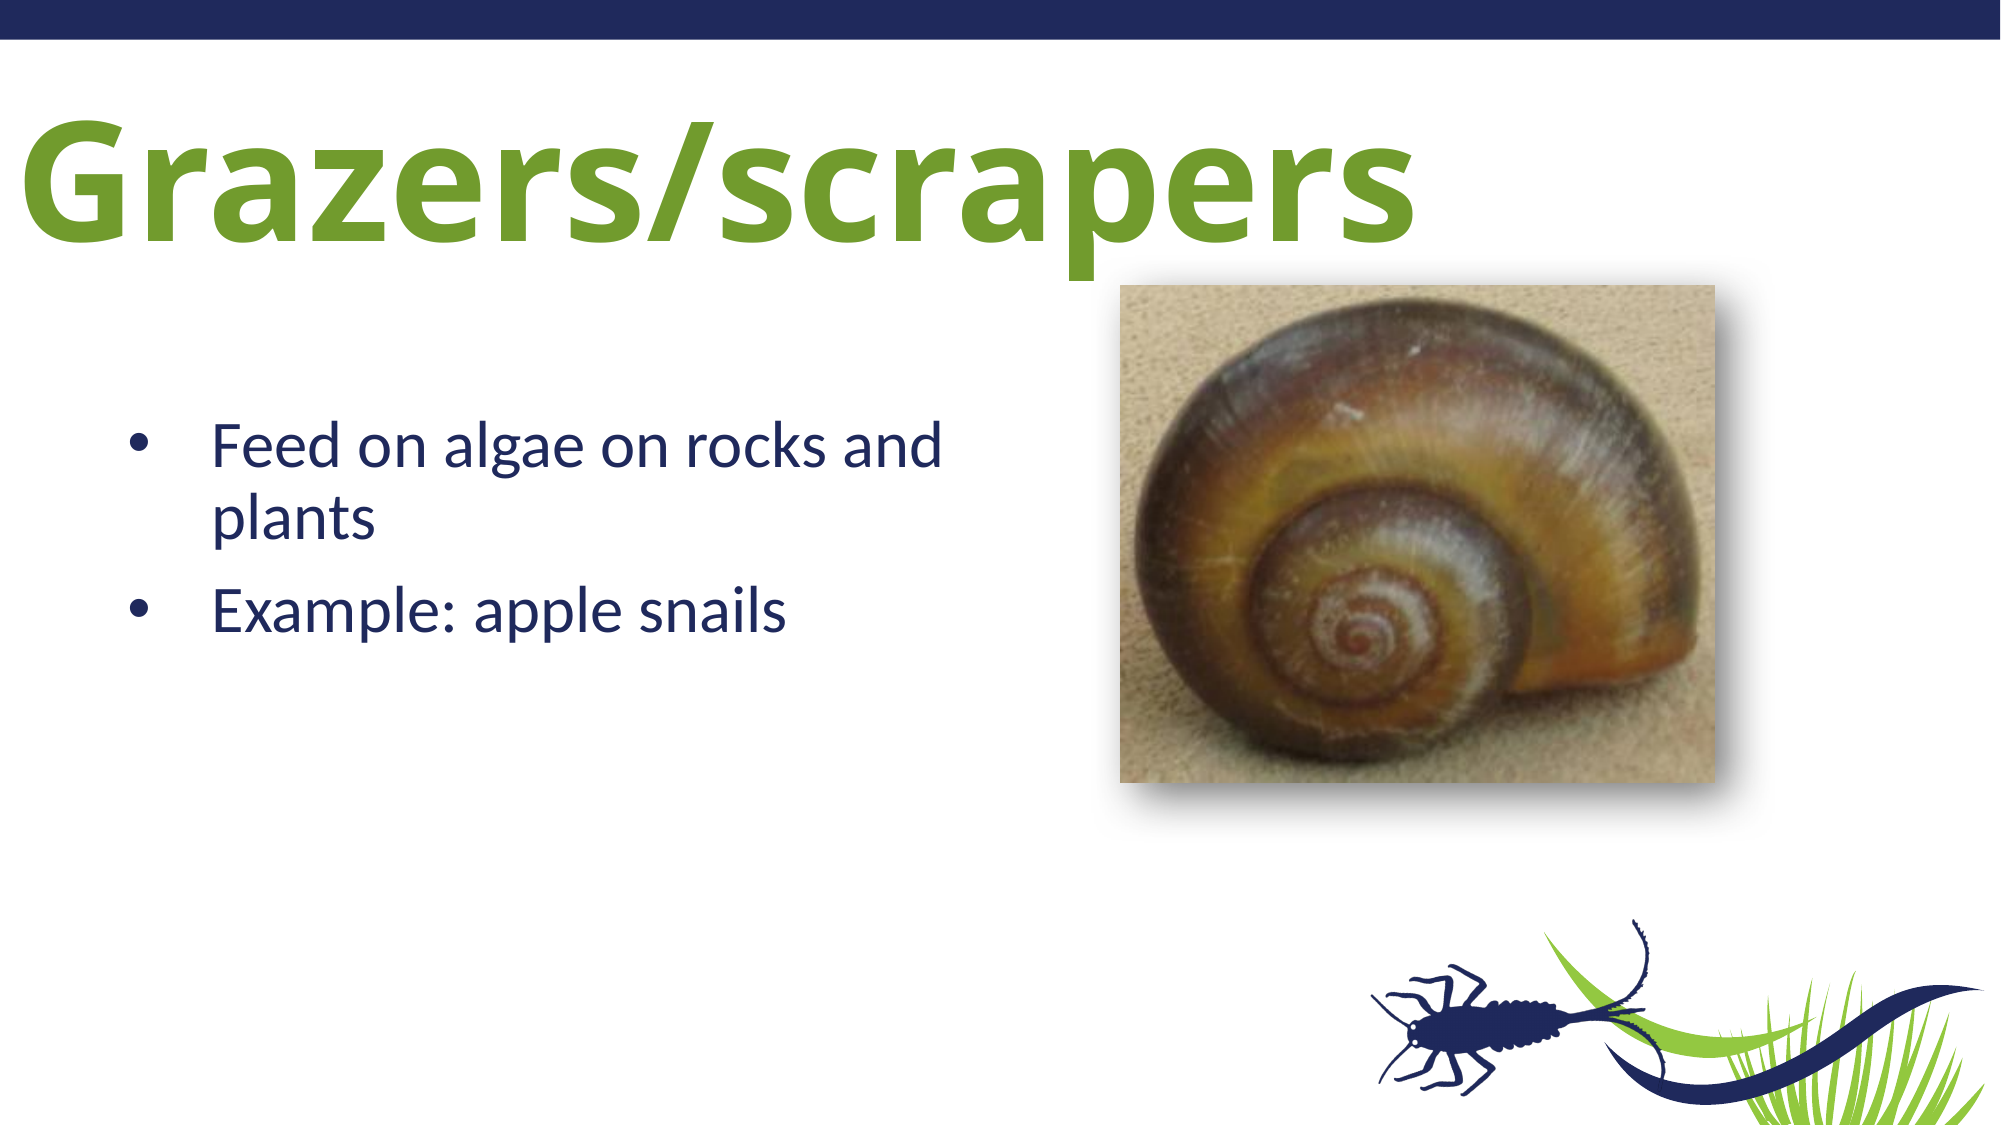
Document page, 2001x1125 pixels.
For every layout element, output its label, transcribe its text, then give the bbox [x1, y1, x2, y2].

title Grazers/scrapers [0, 127, 2000, 286]
list Feed on algae on rocks and plants Example: apple snails [112, 402, 1061, 1091]
picture [1120, 285, 1715, 783]
picture [1349, 904, 1680, 1125]
